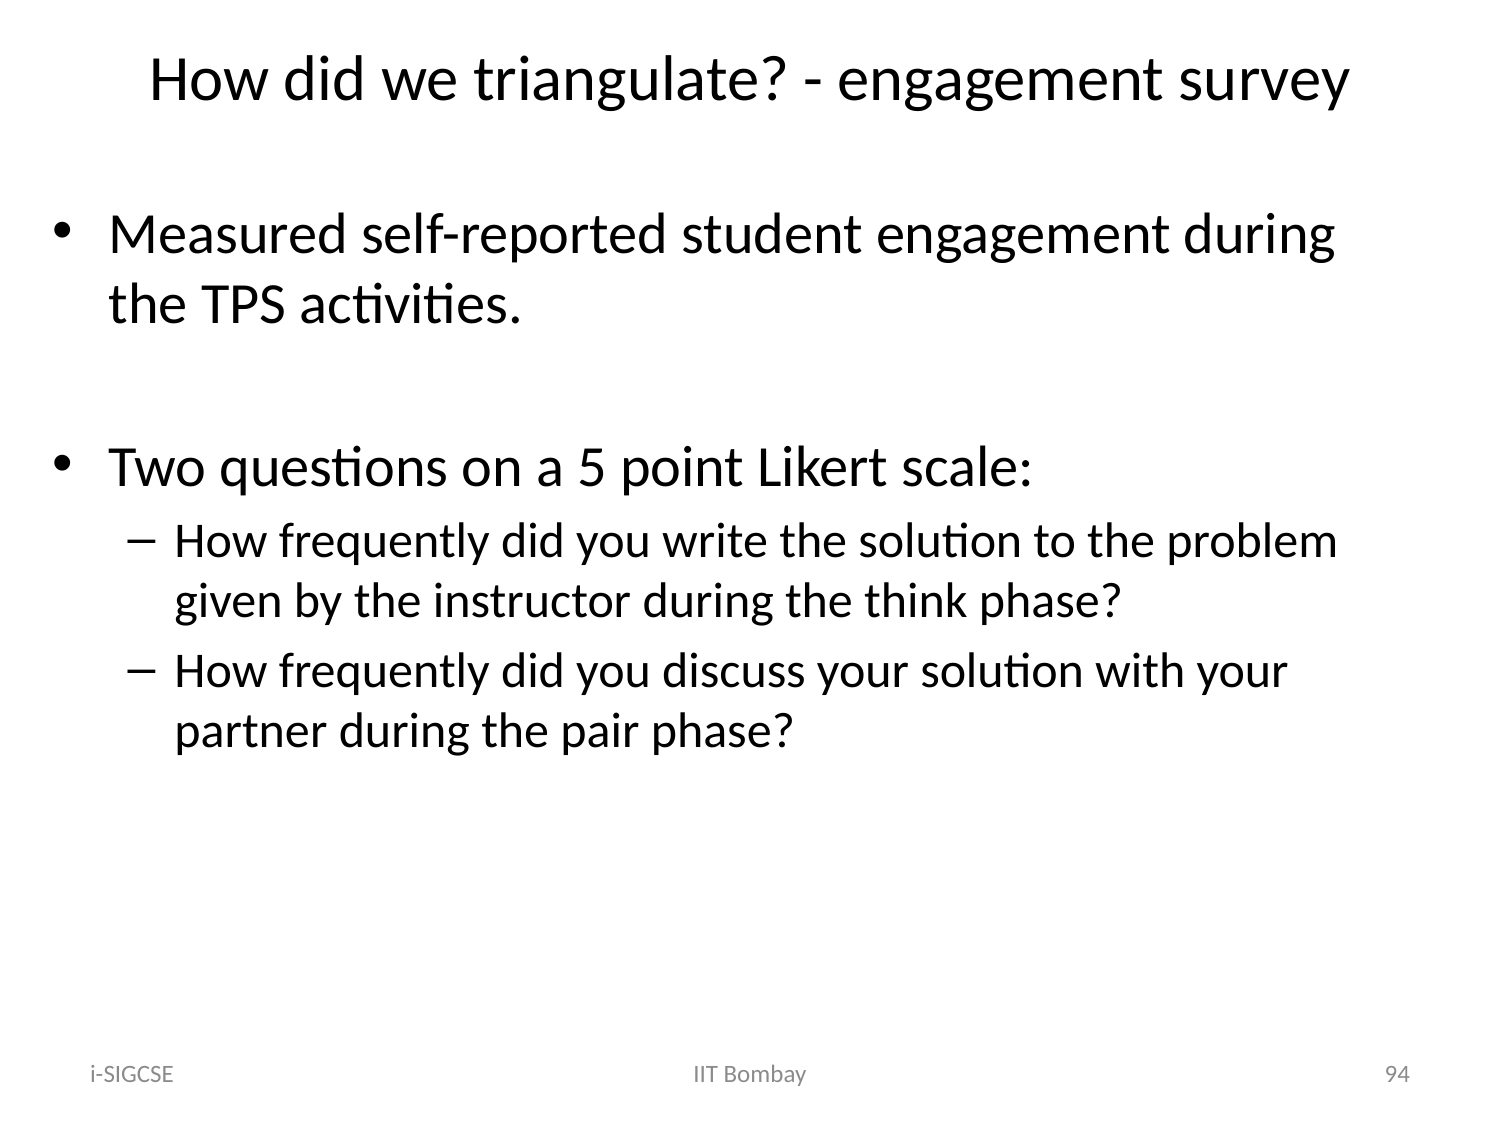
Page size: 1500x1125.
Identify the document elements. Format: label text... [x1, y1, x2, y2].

slide_number i-SIGCSE [75, 1042, 425, 1103]
footer IIT Bombay [512, 1042, 988, 1103]
title How did we triangulate? - engagement survey [75, 0, 1425, 150]
list Measured self-reported student engagement during the TPS activities. Two questions on a 5 point Likert scale: How frequently did you write the solution to the problem given by the instructor during the think phase? How frequently did you discuss your solution with your partner during the pair phase? [37, 187, 1425, 1005]
slide_number 94 [1074, 1042, 1425, 1103]
